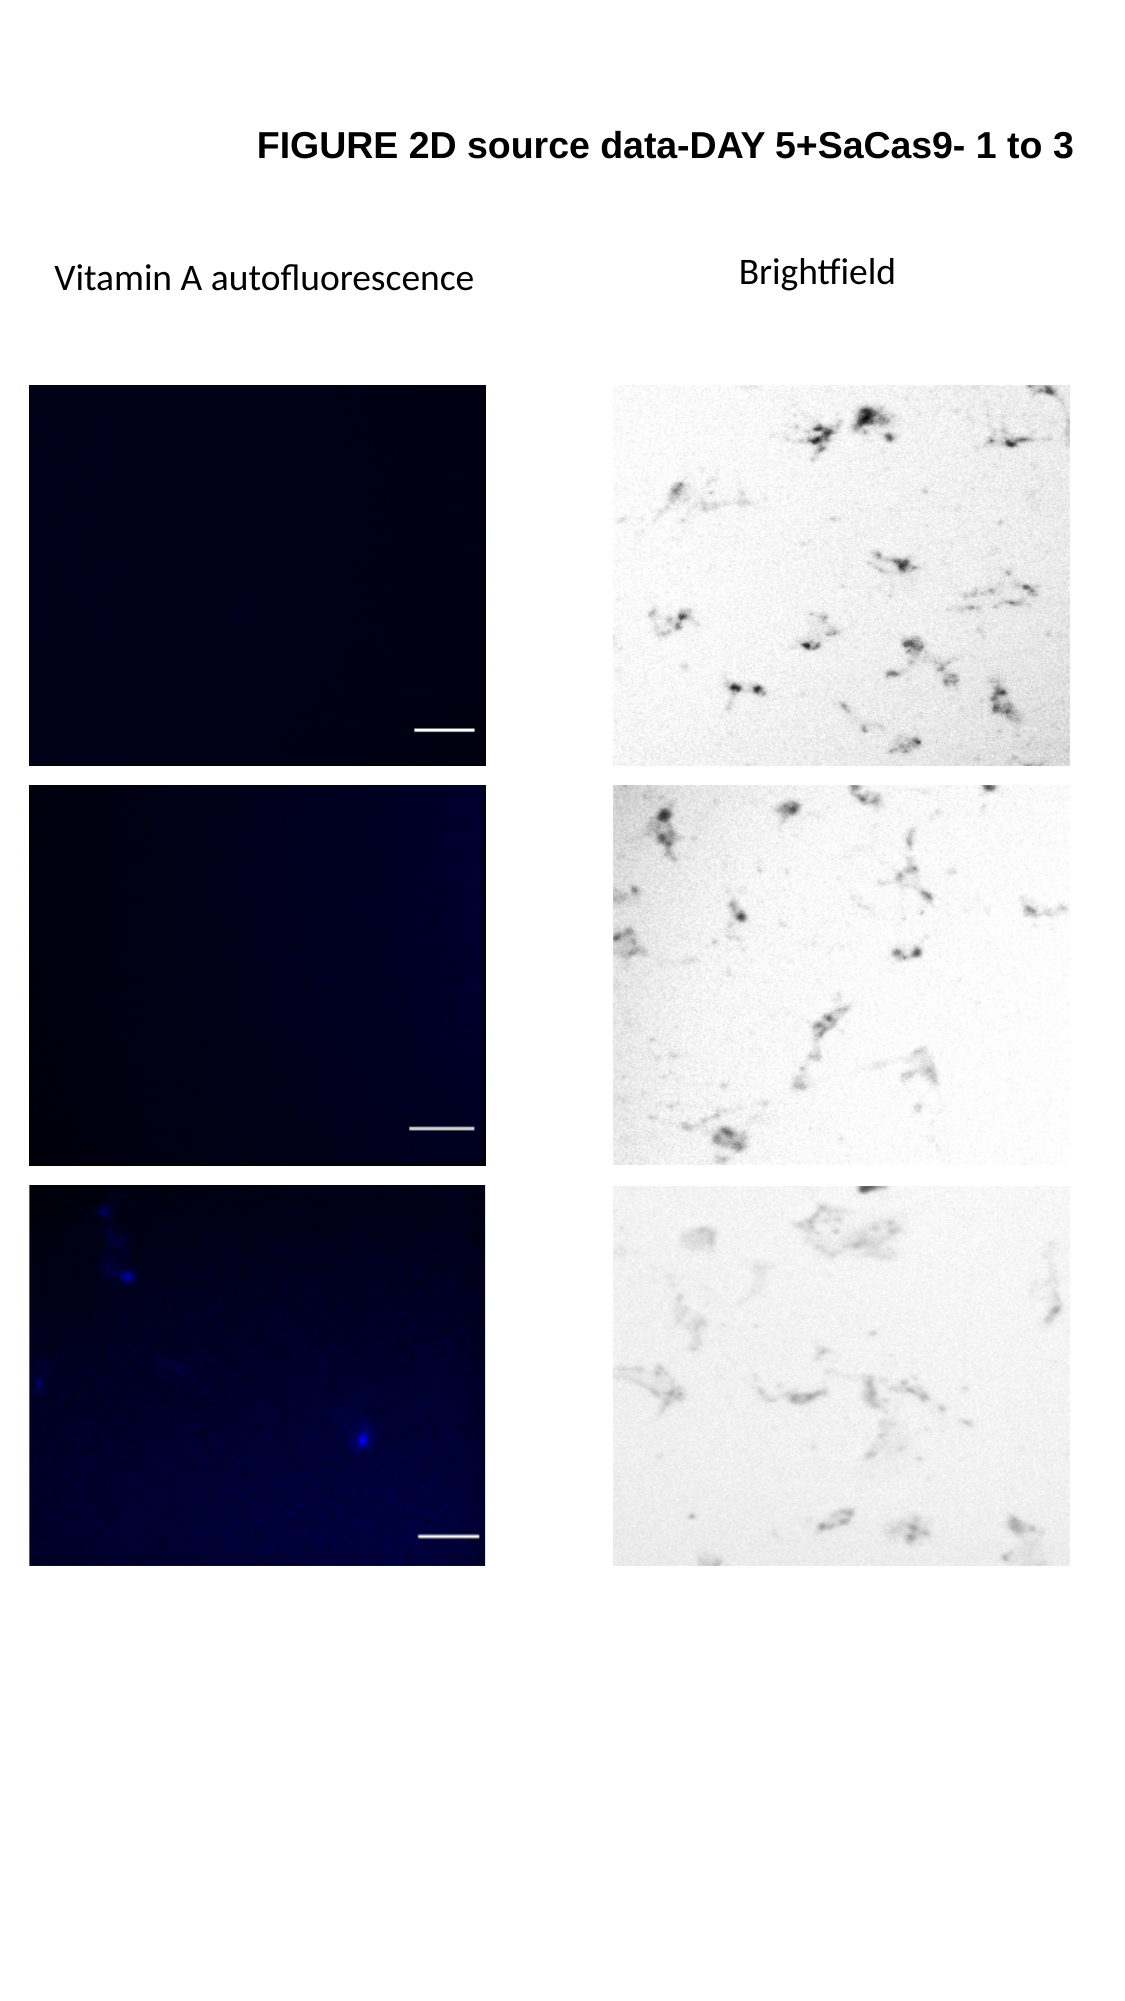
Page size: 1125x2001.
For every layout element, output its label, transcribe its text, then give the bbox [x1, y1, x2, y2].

text_box Vitamin A autofluorescence [39, 245, 490, 306]
picture [29, 385, 486, 766]
picture [613, 385, 1070, 766]
picture [613, 1186, 1070, 1566]
picture [29, 1185, 486, 1566]
text_box FIGURE 2D source data-DAY 5+SaCas9- 1 to 3 [242, 113, 1090, 174]
picture [29, 785, 486, 1166]
text_box Brightfield [724, 239, 912, 300]
picture [613, 785, 1070, 1166]
